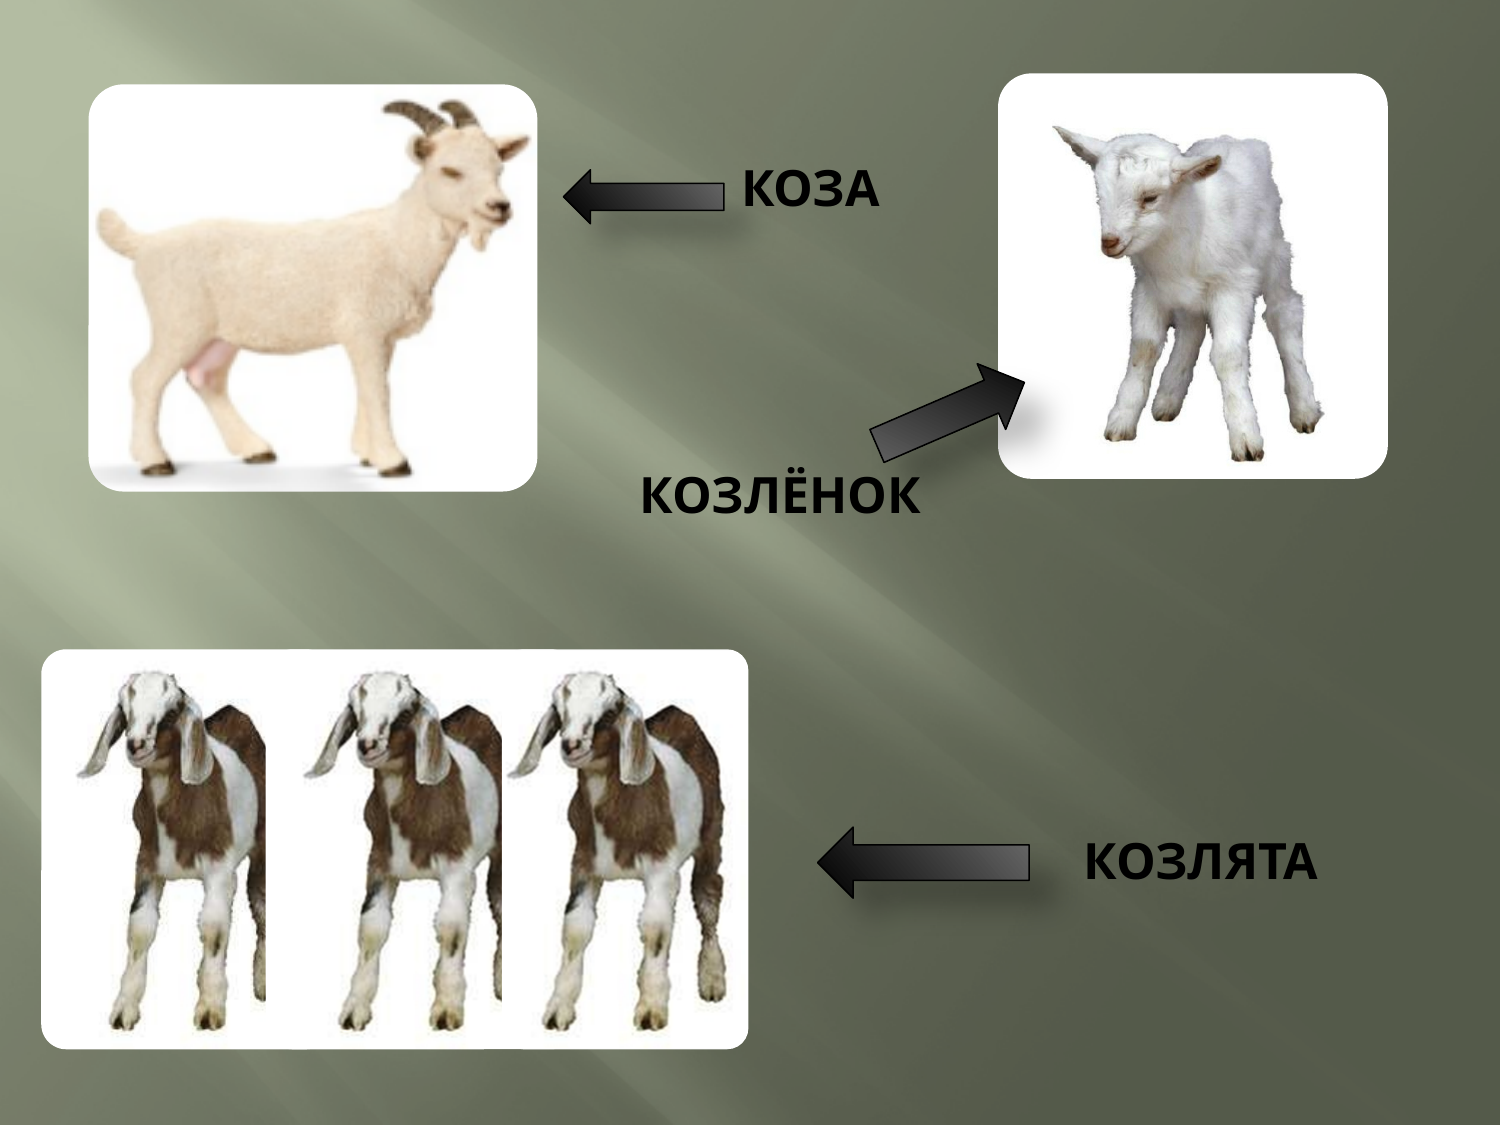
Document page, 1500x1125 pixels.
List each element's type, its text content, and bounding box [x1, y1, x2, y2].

text_box [869, 363, 997, 464]
text_box КОЗЛЯТА [1068, 822, 1376, 897]
text_box [581, 169, 725, 225]
picture [997, 73, 1389, 480]
text_box [817, 826, 1030, 899]
picture [41, 649, 749, 1050]
text_box КОЗА [726, 148, 966, 224]
text_box КОЗЛЁНОК [625, 456, 1018, 531]
picture [88, 84, 538, 492]
